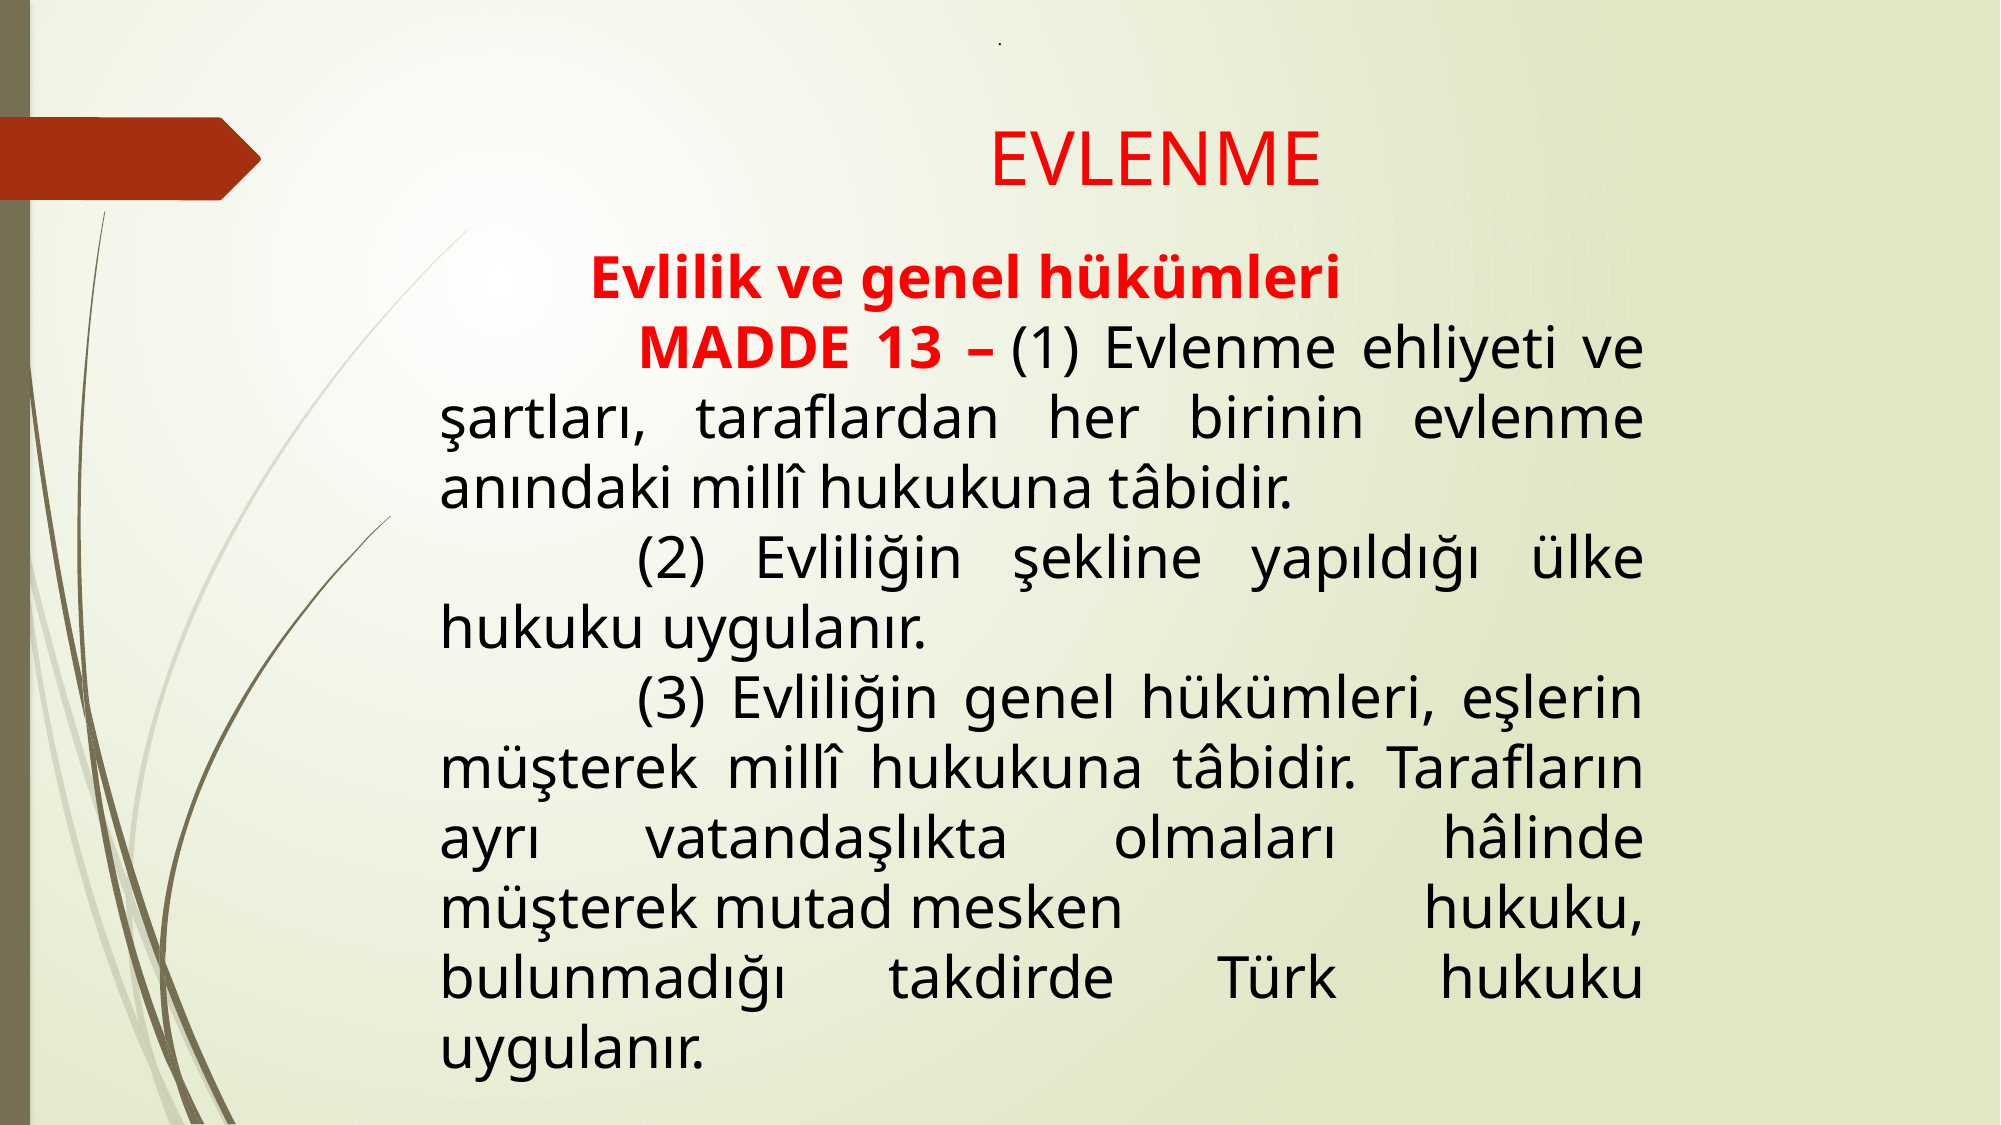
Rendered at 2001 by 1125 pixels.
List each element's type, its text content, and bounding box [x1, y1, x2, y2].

list Evlilik ve genel hükümleri MADDE 13 – (1) Evlenme ehliyeti ve şartları, taraflardan her birinin evlenme anındaki millî hukukuna tâbidir. (2) Evliliğin şekline yapıldığı ülke hukuku uygulanır. (3) Evliliğin genel hükümleri, eşlerin müşterek millî hukukuna tâbidir. Tarafların ayrı vatandaşlıkta olmaları hâlinde müşterek mutad mesken hukuku, bulunmadığı takdirde Türk hukuku uygulanır. [424, 232, 1661, 1088]
text_box . [982, 18, 1018, 57]
title EVLENME [425, 102, 1888, 313]
